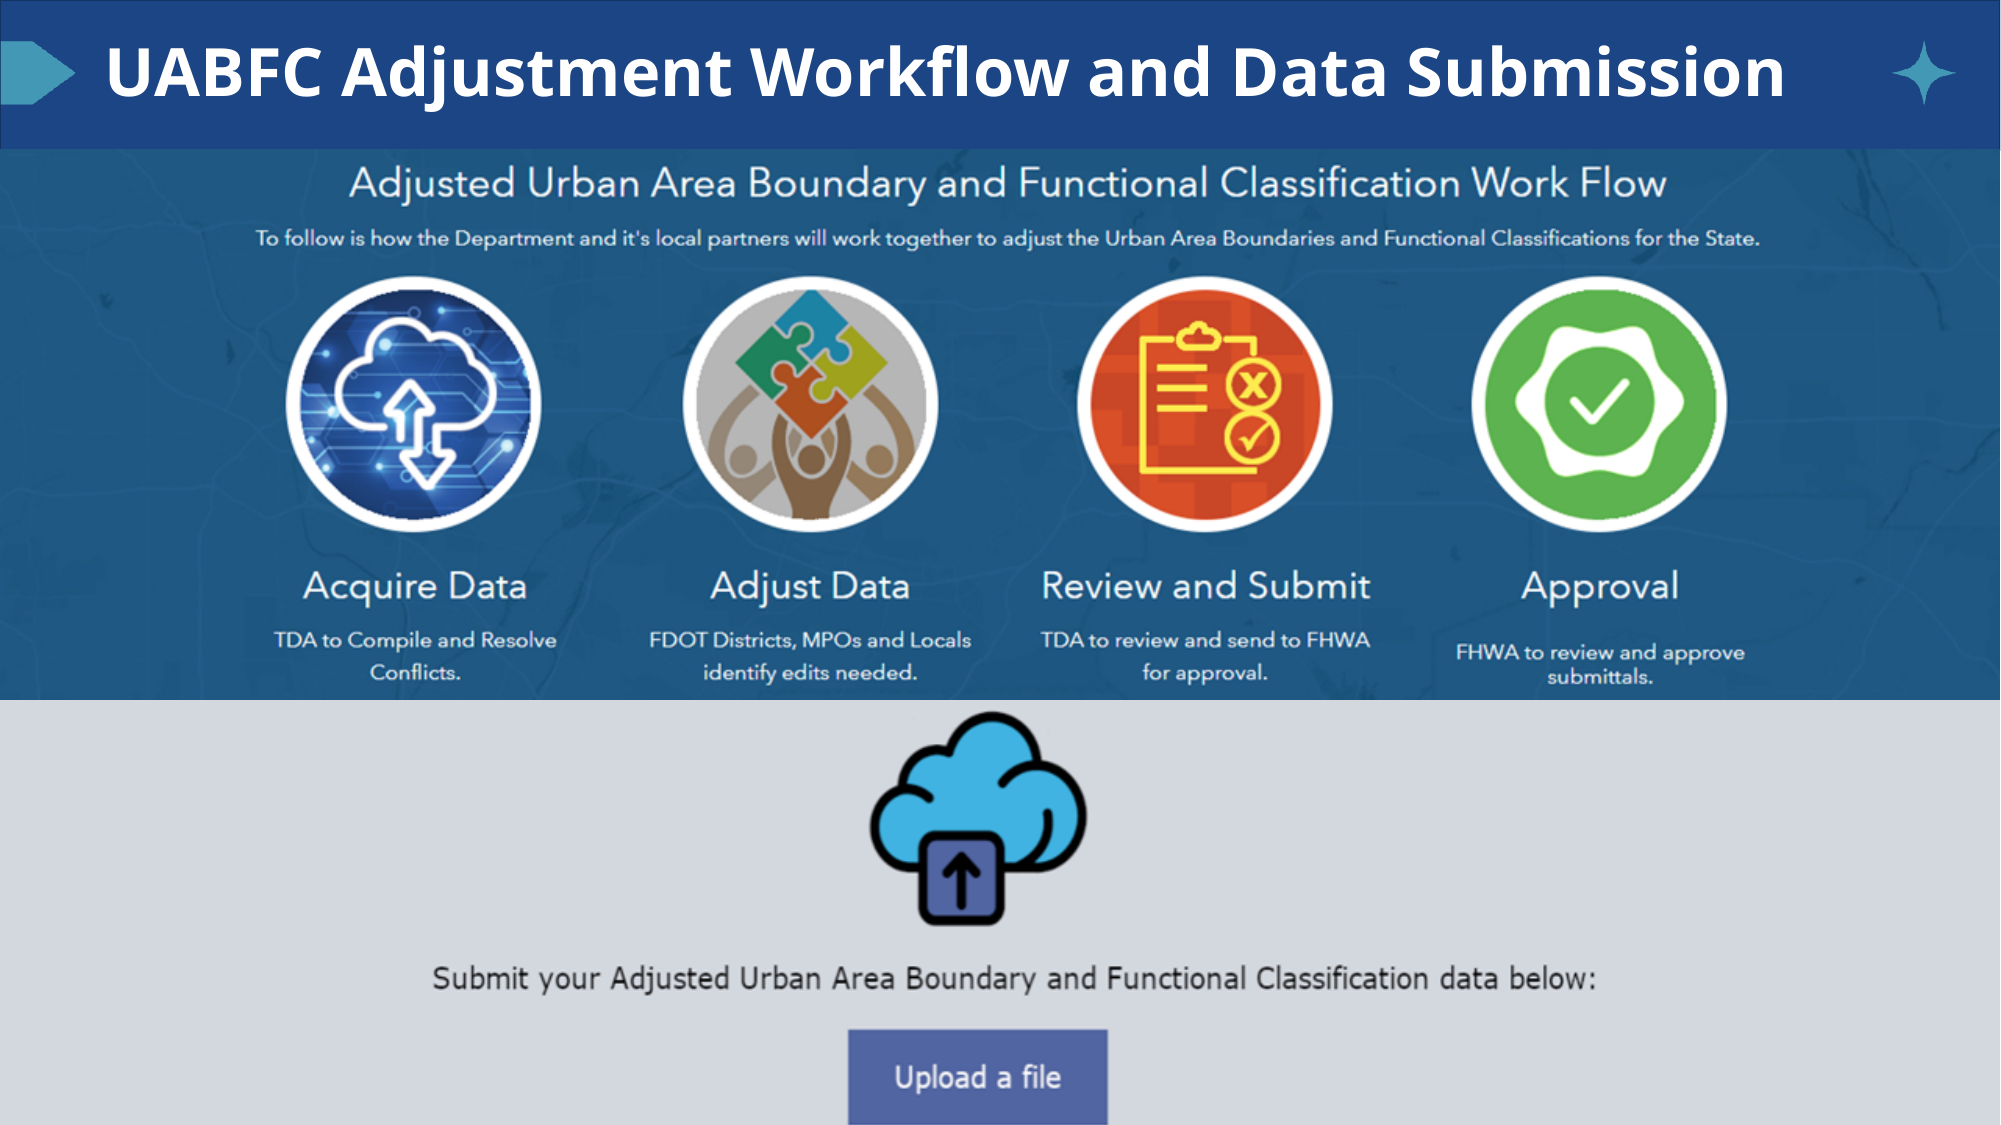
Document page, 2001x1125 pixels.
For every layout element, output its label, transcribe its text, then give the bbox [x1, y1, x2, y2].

picture [0, 38, 89, 107]
title UABFC Adjustment Workflow and Data Submission [89, 0, 1896, 149]
picture [1896, 38, 1964, 107]
picture [0, 149, 2000, 1125]
